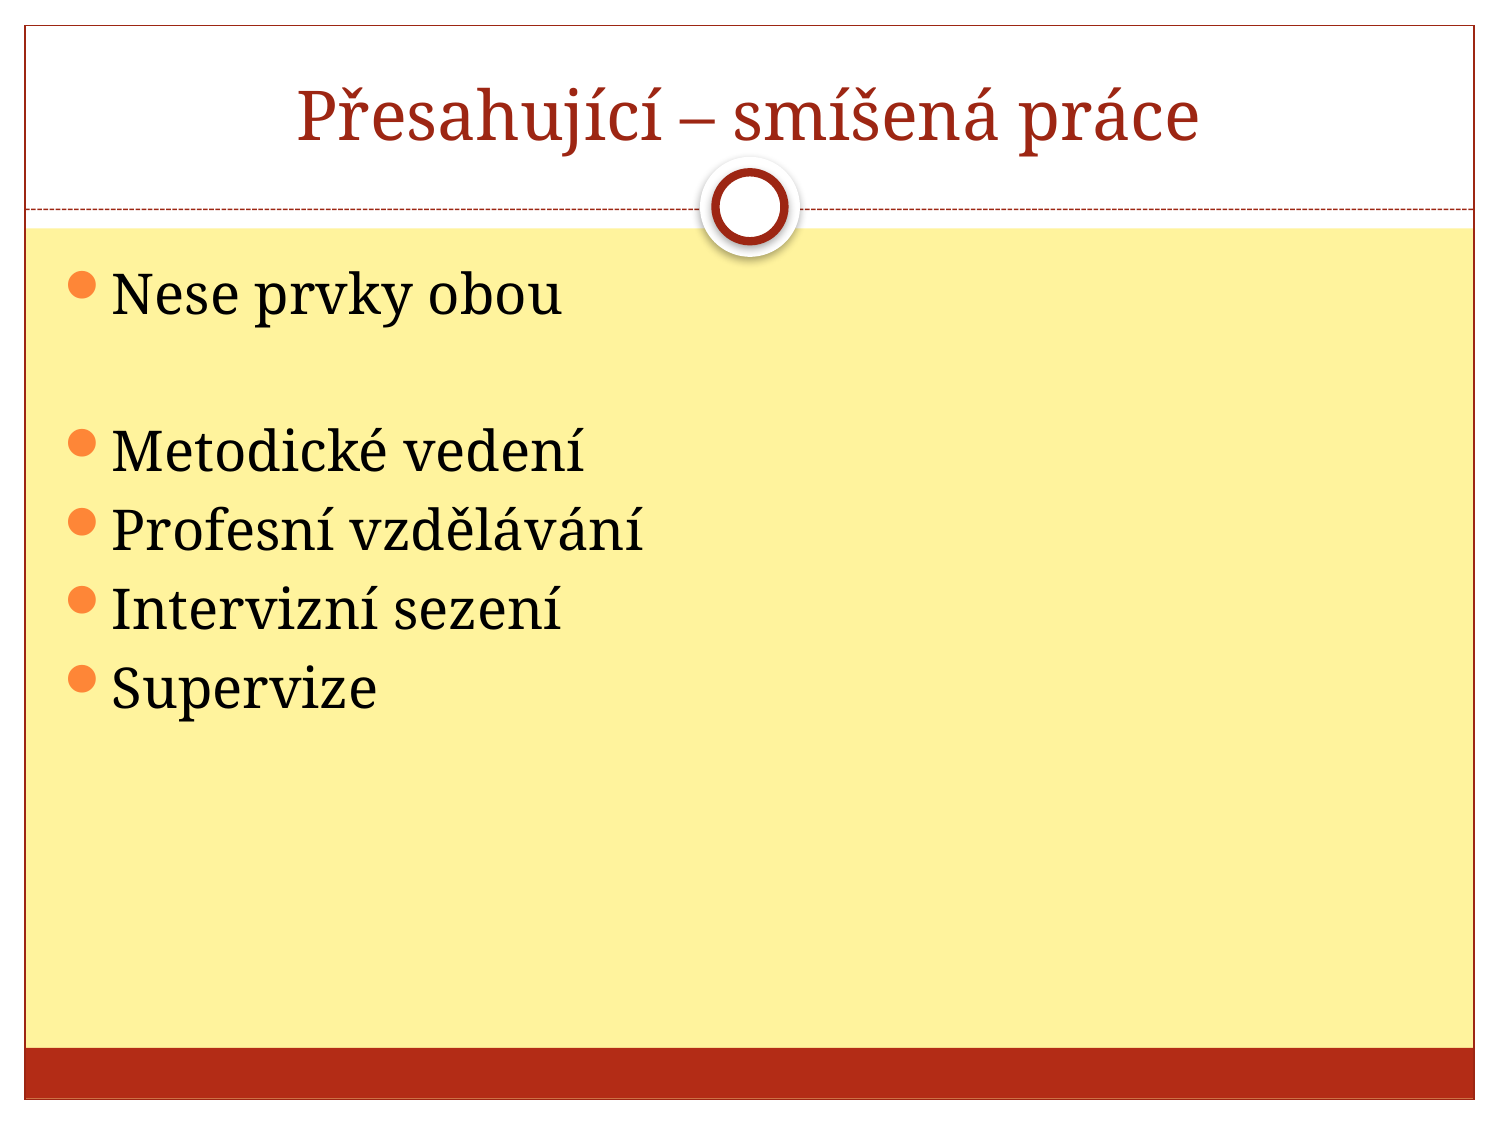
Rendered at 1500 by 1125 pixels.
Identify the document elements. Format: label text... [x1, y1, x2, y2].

title Přesahující – smíšená práce [49, 37, 1450, 162]
list Nese prvky obou Metodické vedení Profesní vzdělávání Intervizní sezení Supervize [49, 250, 1445, 1001]
